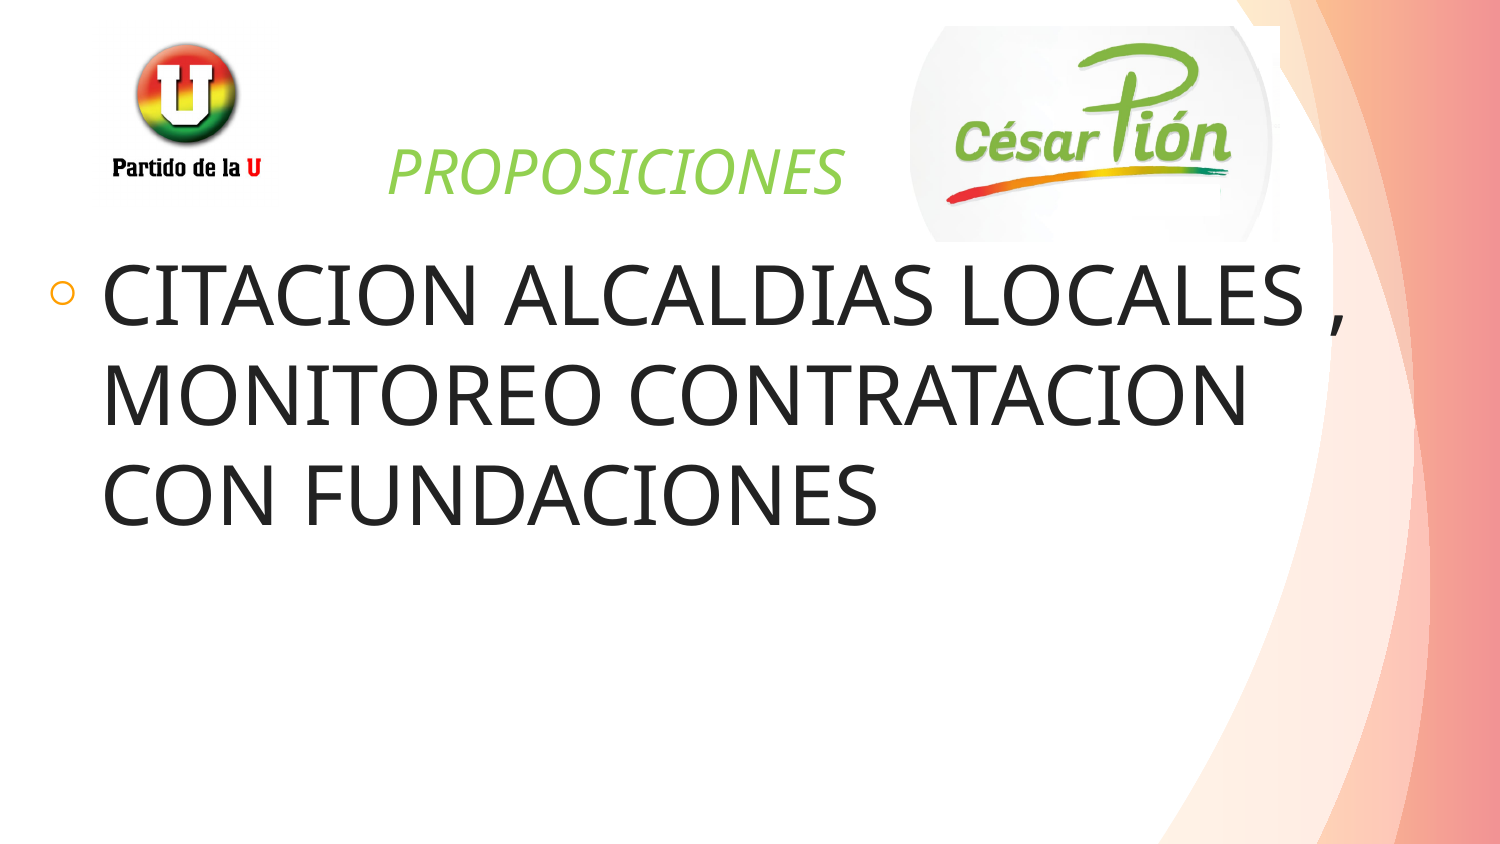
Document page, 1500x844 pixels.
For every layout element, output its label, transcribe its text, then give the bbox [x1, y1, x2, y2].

picture [91, 20, 280, 208]
list CITACION ALCALDIAS LOCALES , MONITOREO CONTRATACION CON FUNDACIONES [25, 242, 1381, 742]
picture [909, 26, 1280, 243]
title PROPOSICIONES [284, 84, 904, 207]
